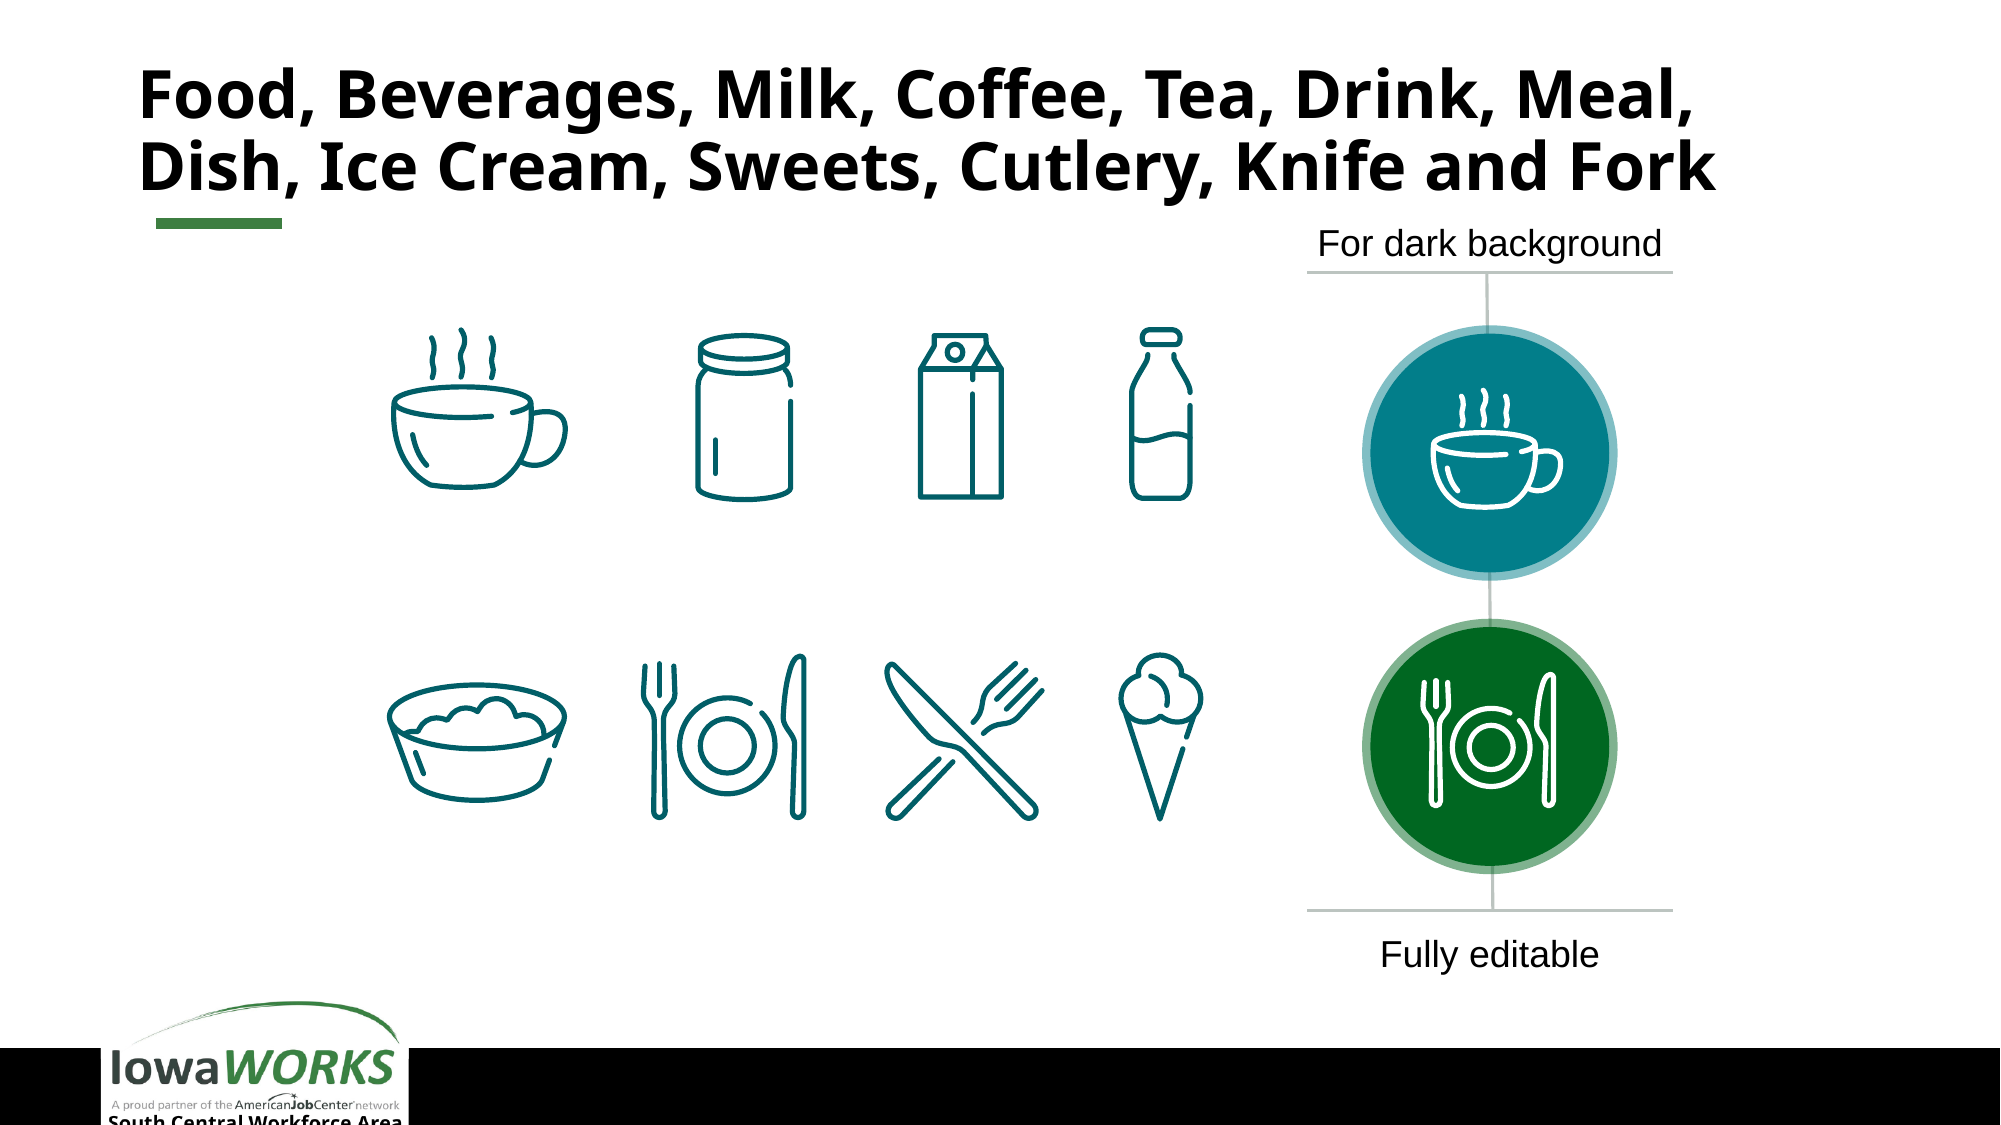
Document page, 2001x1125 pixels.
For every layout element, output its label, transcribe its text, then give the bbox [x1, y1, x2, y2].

text_box [1452, 708, 1486, 787]
text_box [460, 329, 465, 378]
text_box Fully editable [1253, 922, 1727, 983]
text_box [679, 697, 776, 794]
title Food, Beverages, Milk, Coffee, Tea, Drink, Meal, Dish, Ice Cream, Sweets, Cutlery, Knife and Fork [137, 59, 1863, 207]
text_box [698, 335, 791, 500]
text_box [1493, 708, 1531, 787]
text_box [1422, 680, 1449, 806]
text_box [1433, 432, 1486, 508]
text_box [1493, 626, 1611, 867]
text_box [1142, 329, 1181, 345]
text_box For dark background [1301, 211, 1679, 271]
text_box [431, 337, 435, 378]
text_box [1131, 354, 1191, 499]
text_box [983, 690, 1043, 734]
picture [100, 989, 409, 1125]
text_box [643, 663, 675, 818]
text_box [1369, 332, 1486, 574]
text_box [393, 386, 566, 488]
text_box [1120, 655, 1201, 820]
text_box [389, 684, 565, 801]
text_box [1482, 390, 1486, 426]
text_box [1369, 626, 1486, 867]
text_box [887, 663, 1037, 819]
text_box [1486, 273, 1493, 910]
text_box [1493, 432, 1561, 507]
text_box [920, 335, 1002, 498]
text_box [490, 337, 494, 378]
text_box [1493, 332, 1611, 574]
text_box [1536, 674, 1554, 806]
text_box [783, 656, 804, 818]
